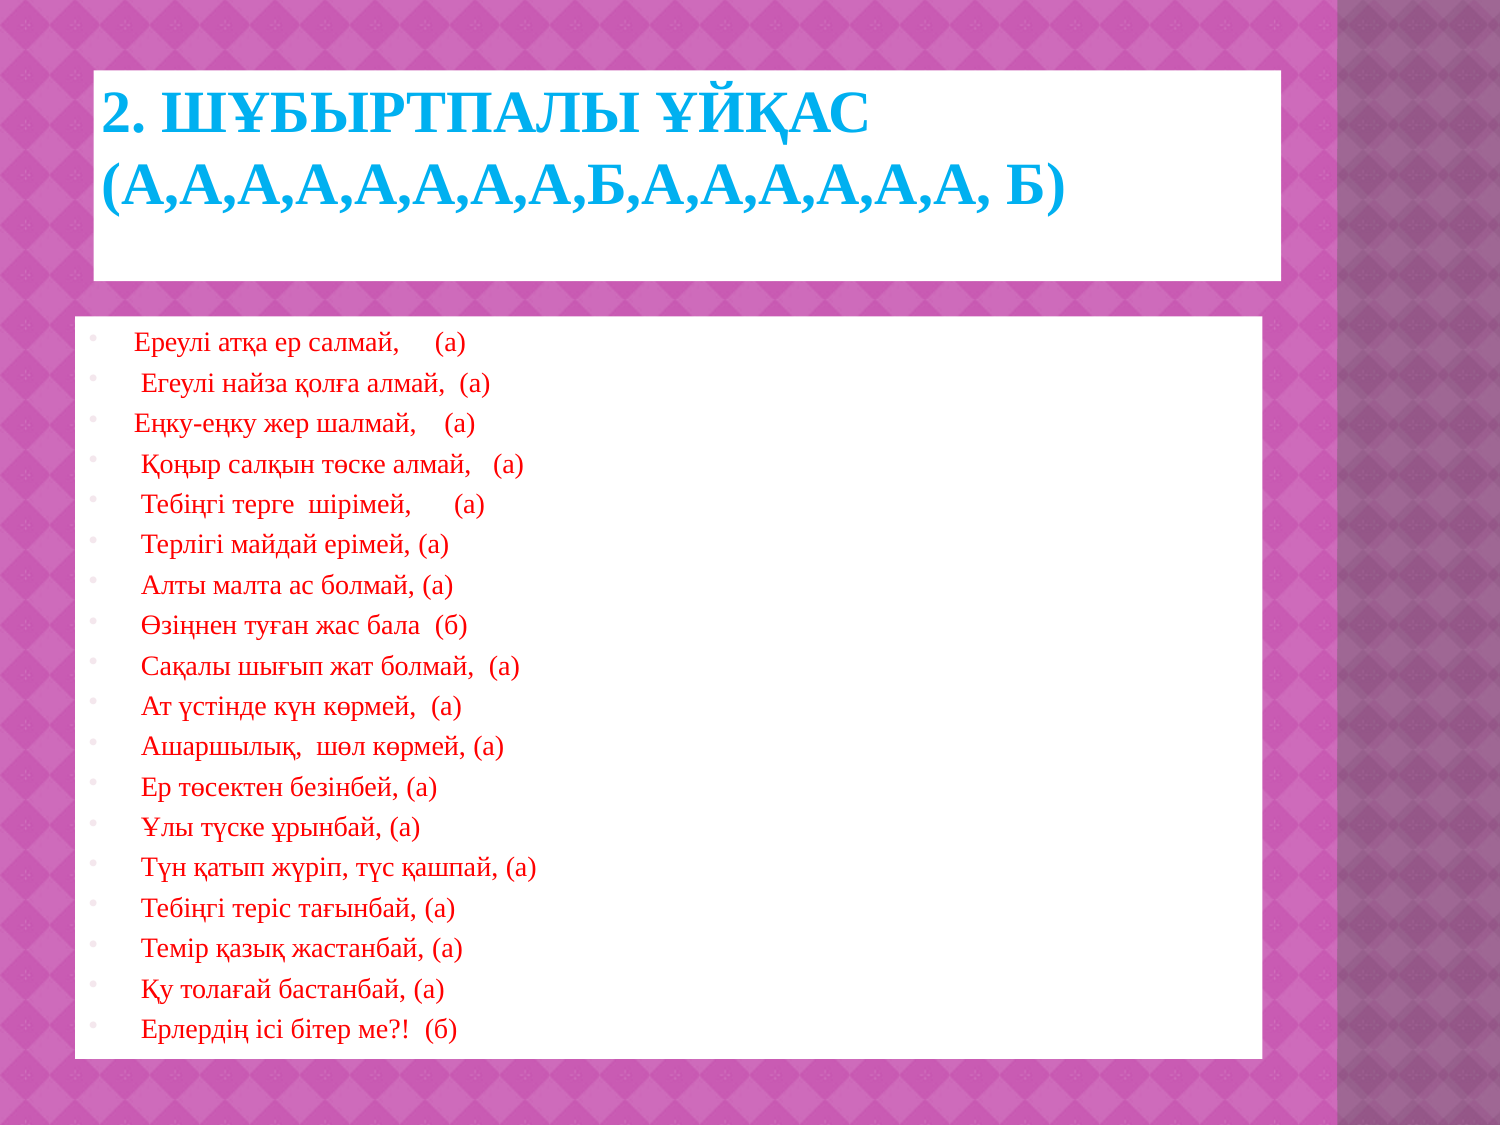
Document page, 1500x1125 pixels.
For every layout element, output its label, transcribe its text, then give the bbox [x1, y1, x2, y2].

list Ереулі атқа ер салмай, (а) Егеулі найза қолға алмай, (а) Еңку-еңку жер шалмай, (а) Қоңыр салқын төске алмай, (а) Тебіңгі терге шірімей, (а) Терлігі майдай ерімей, (а) Алты малта ас болмай, (а) Өзіңнен туған жас бала (б) Сақалы шығып жат болмай, (а) Ат үстінде күн көрмей, (а) Ашаршылық, шөл көрмей, (а) Ер төсектен безінбей, (а) Ұлы түске ұрынбай, (а) Түн қатып жүріп, түс қашпай, (а) Тебіңгі теріс тағынбай, (а) Темір қазық жастанбай, (а) Қу толағай бастанбай, (а) Ерлердің ісі бітер ме?! (б) [75, 316, 1263, 1059]
title 2. Шұбыртпалы ұйқас (а,а,а,а,а,а,а,а,б,а,а,а,а,а,а, б) [93, 70, 1282, 282]
